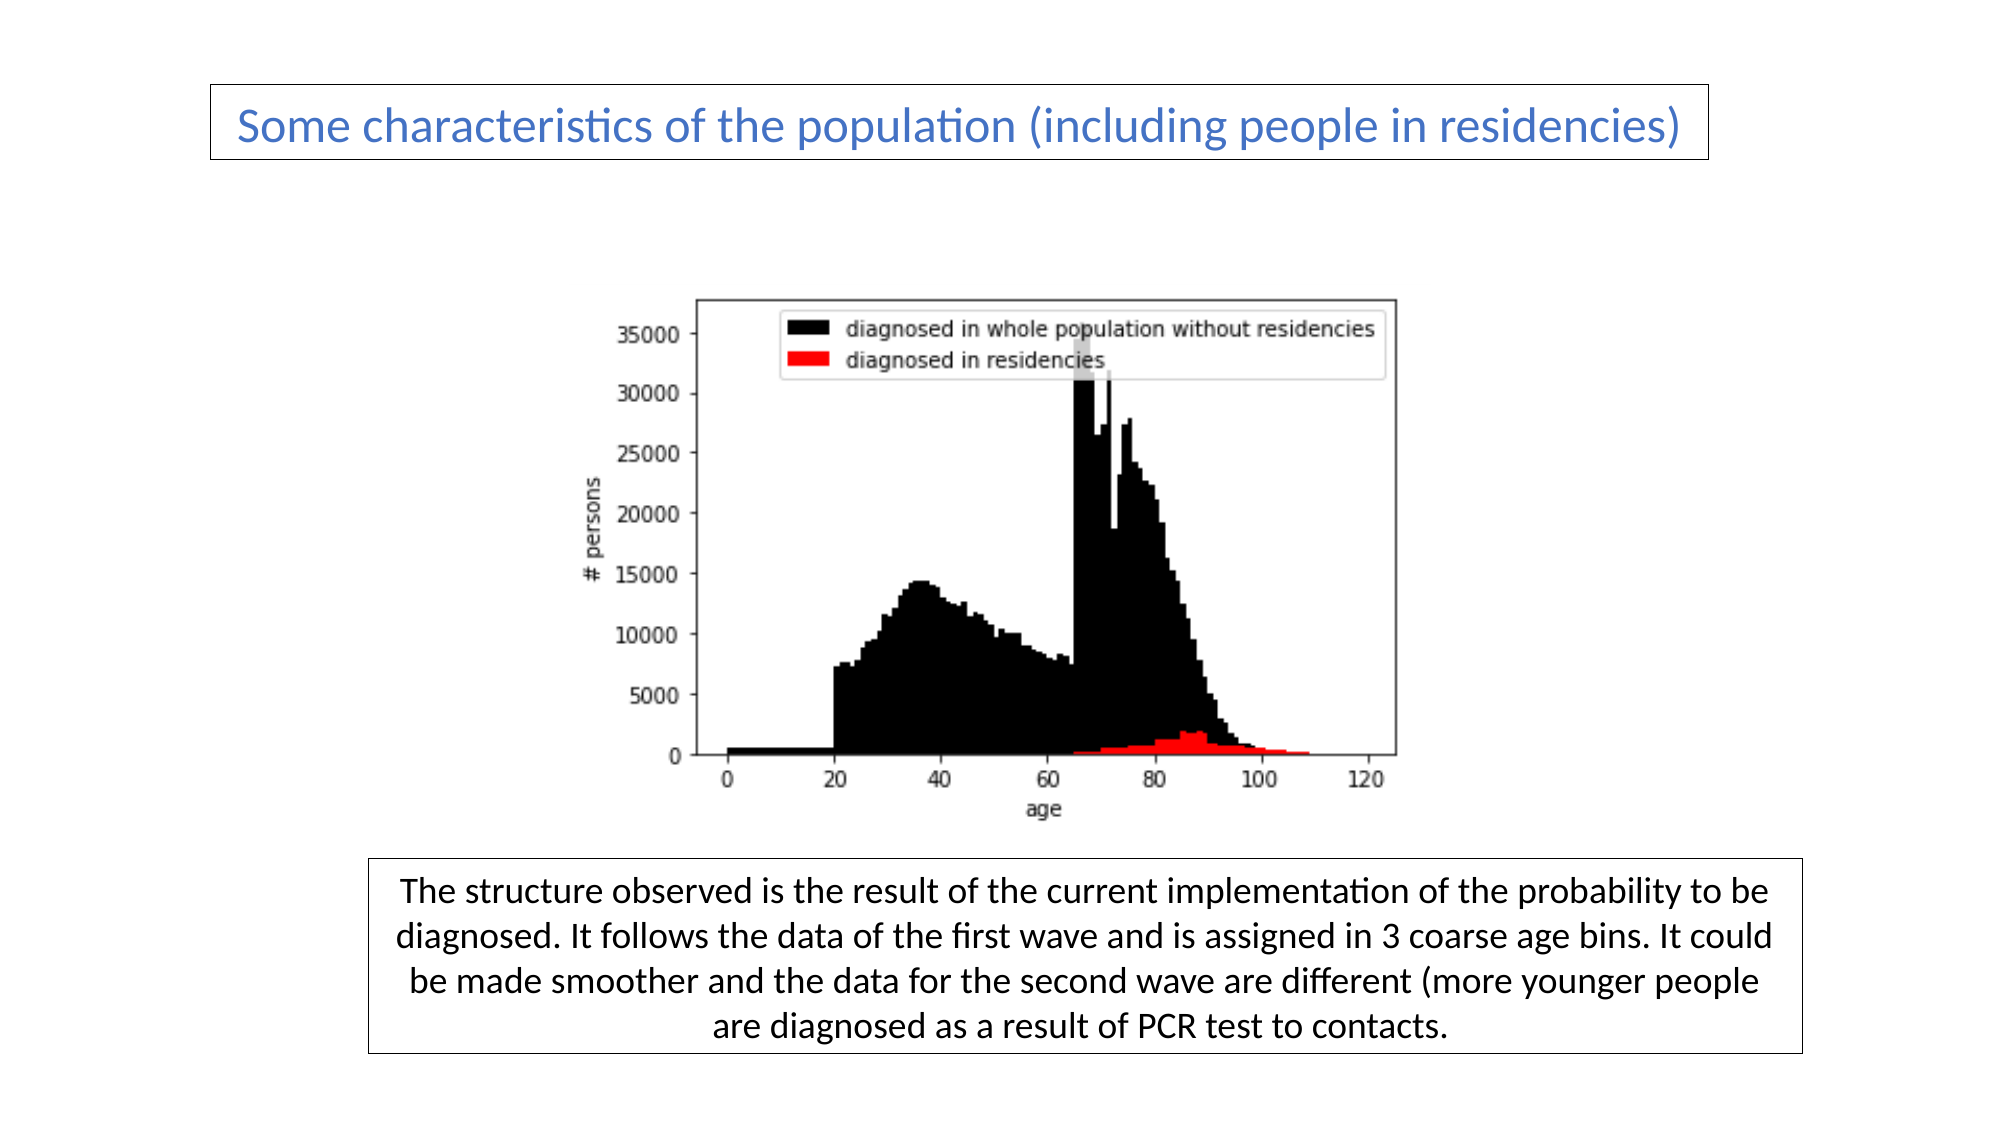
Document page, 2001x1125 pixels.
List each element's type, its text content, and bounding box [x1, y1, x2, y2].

text_box The structure observed is the result of the current implementation of the probability to be diagnosed. It follows the data of the first wave and is assigned in 3 coarse age bins. It could be made smoother and the data for the second wave are different (more younger people are diagnosed as a result of PCR test to contacts. [368, 858, 1803, 1054]
picture [569, 283, 1431, 842]
text_box Some characteristics of the population (including people in residencies) [210, 84, 1709, 160]
